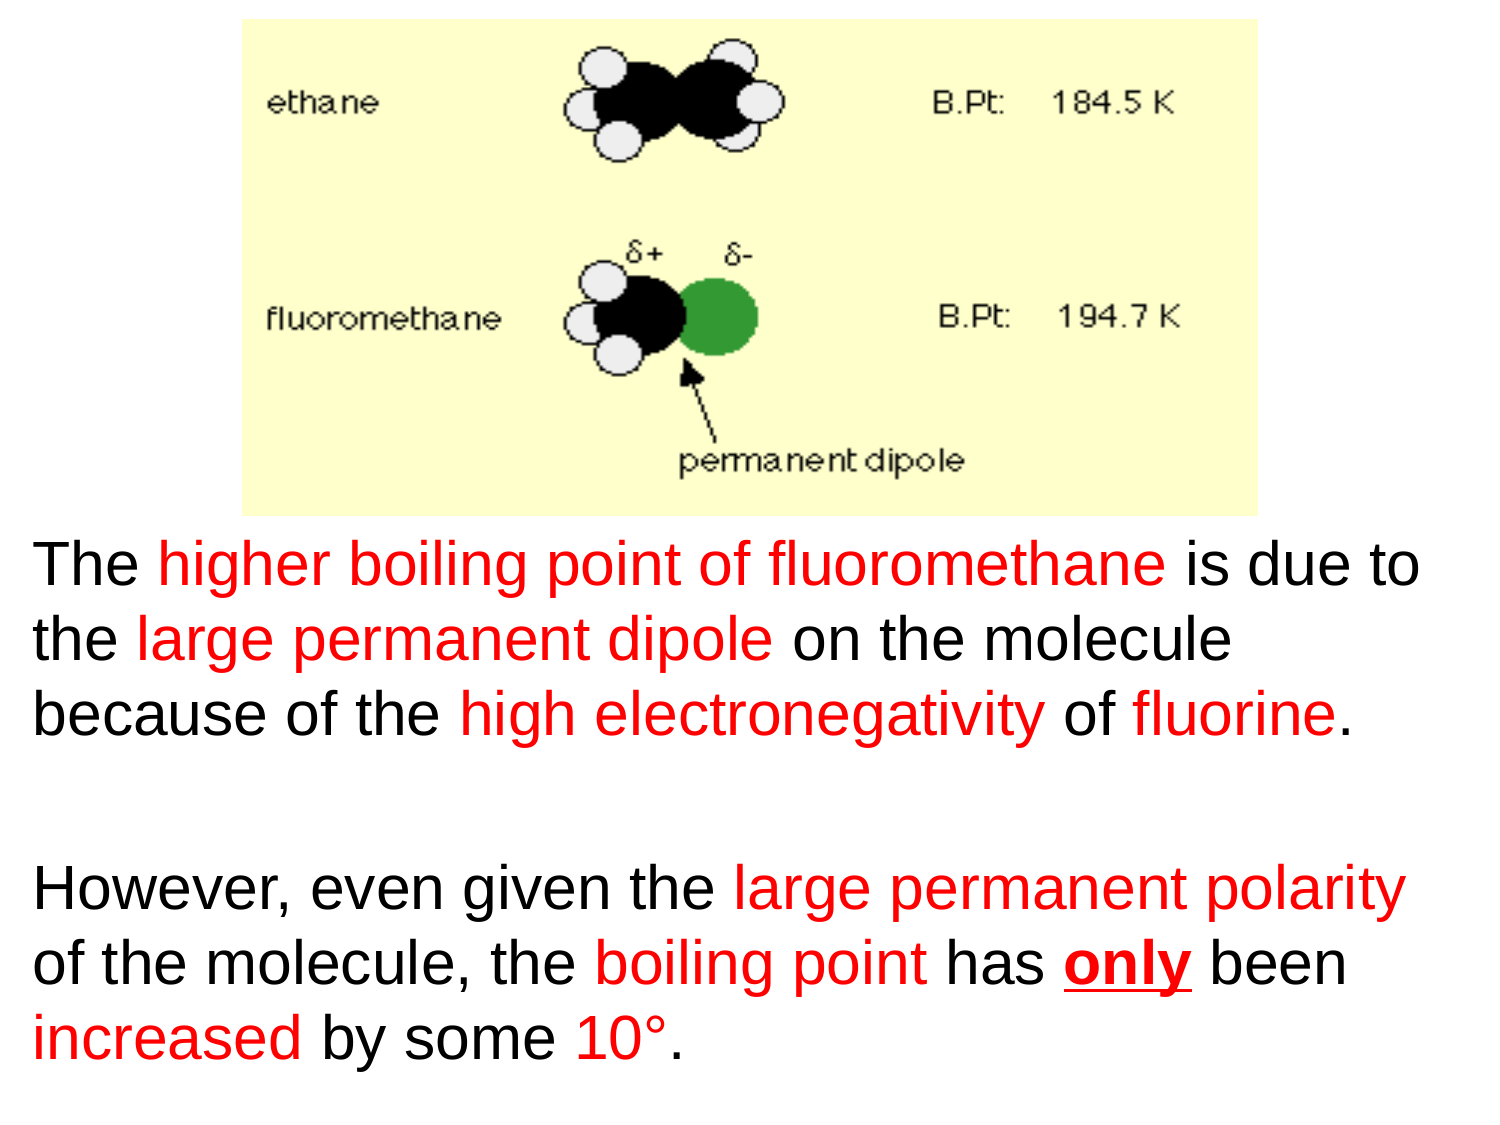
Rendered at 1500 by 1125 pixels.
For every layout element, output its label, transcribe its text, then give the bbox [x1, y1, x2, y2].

picture [241, 18, 1259, 516]
list The higher boiling point of fluoromethane is due to the large permanent dipole on the molecule because of the high electronegativity of fluorine. However, even given the large permanent polarity of the molecule, the boiling point has only been increased by some 10°. [17, 515, 1459, 1106]
